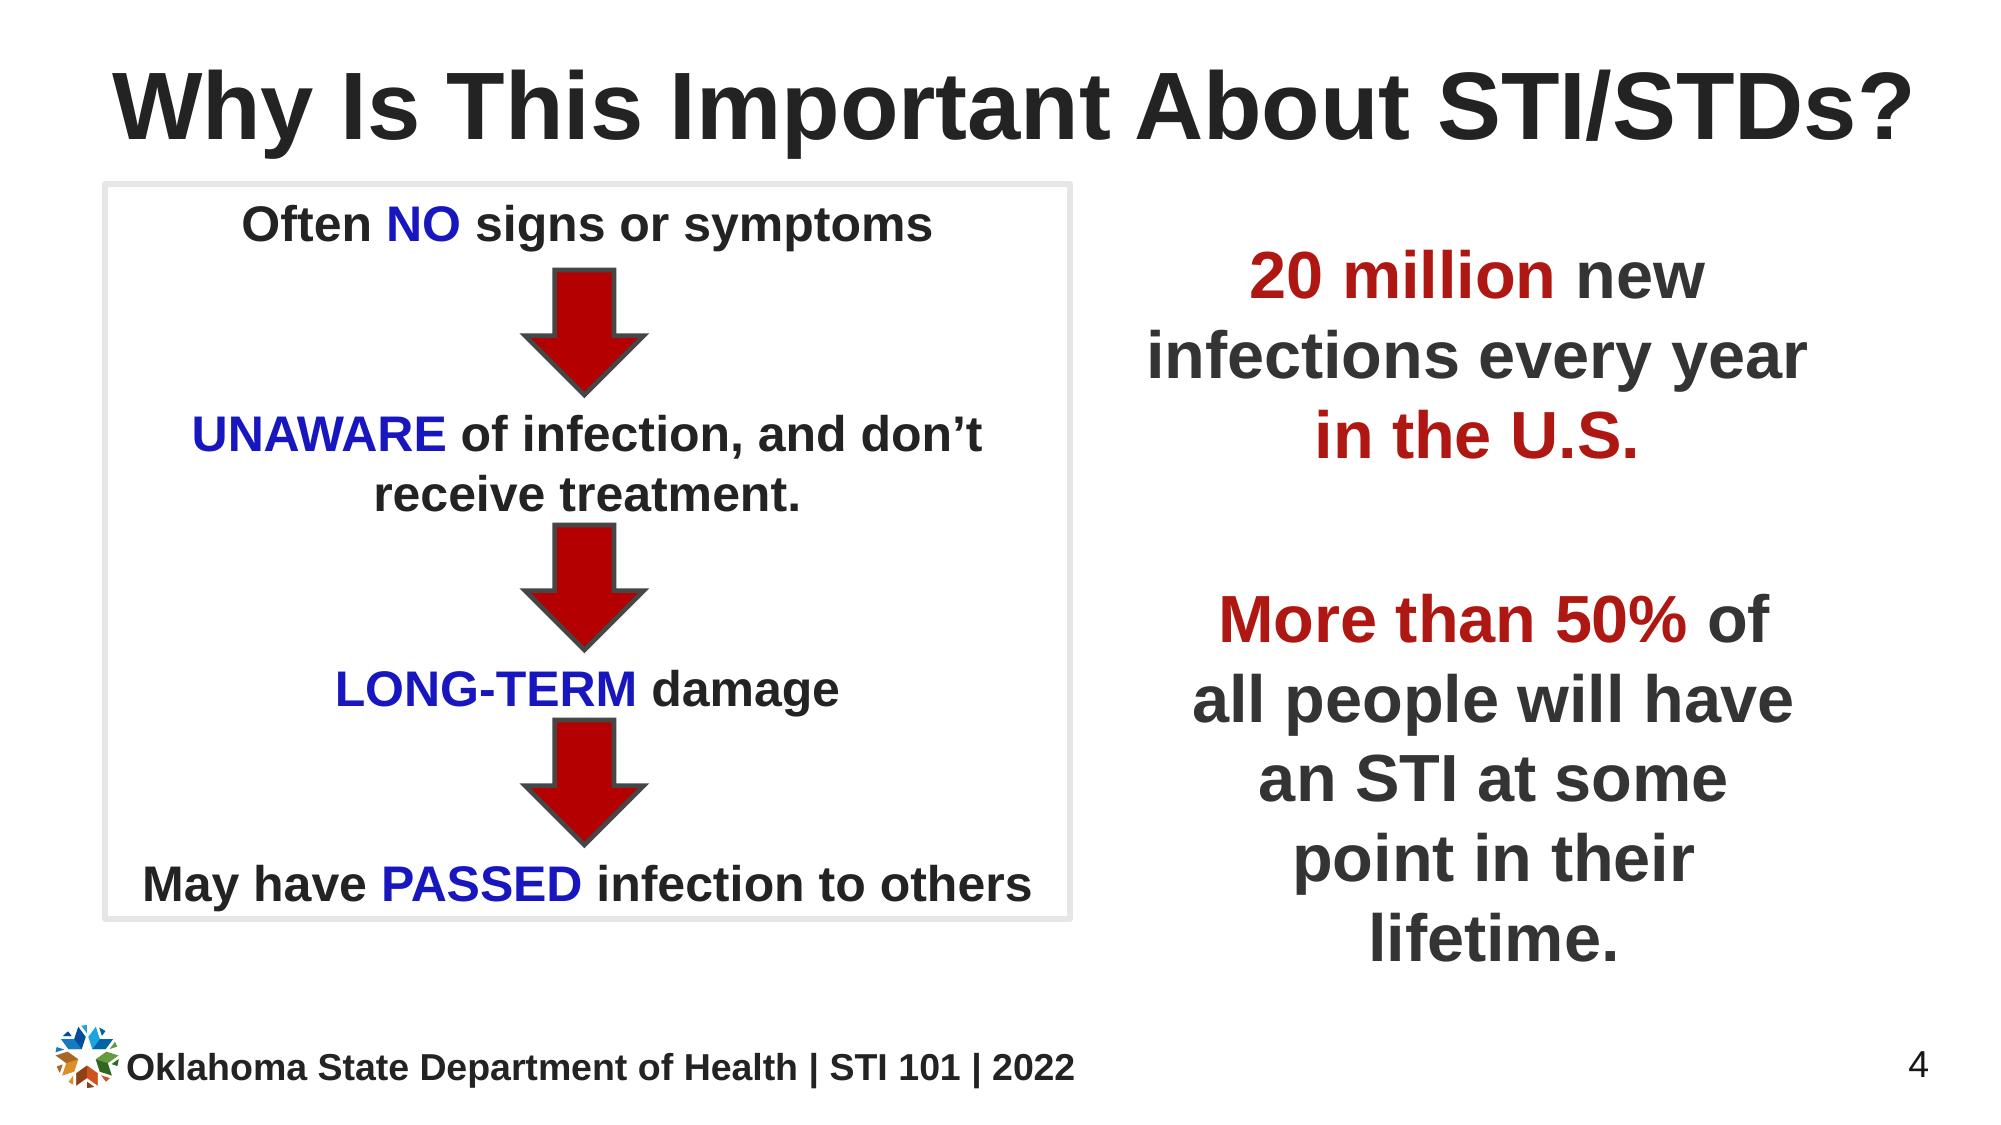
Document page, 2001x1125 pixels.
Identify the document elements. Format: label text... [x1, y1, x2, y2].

text_box 20 million new infections every year in the U.S. [1123, 224, 1832, 480]
footer Oklahoma State Department of Health | STI 101 | 2022 [105, 1035, 1170, 1095]
text_box [522, 718, 647, 847]
text_box [522, 268, 647, 397]
text_box [522, 523, 647, 652]
picture [55, 1025, 119, 1088]
text_box More than 50% of all people will have an STI at some point in their lifetime. [1174, 567, 1814, 983]
slide_number 4 [1494, 1046, 1945, 1079]
text_box Often NO signs or symptoms UNAWARE of infection, and don’t receive treatment. LONG-TERM damage May have PASSED infection to others [105, 184, 1070, 920]
title Why Is This Important About STI/STDs? [99, 36, 1945, 224]
